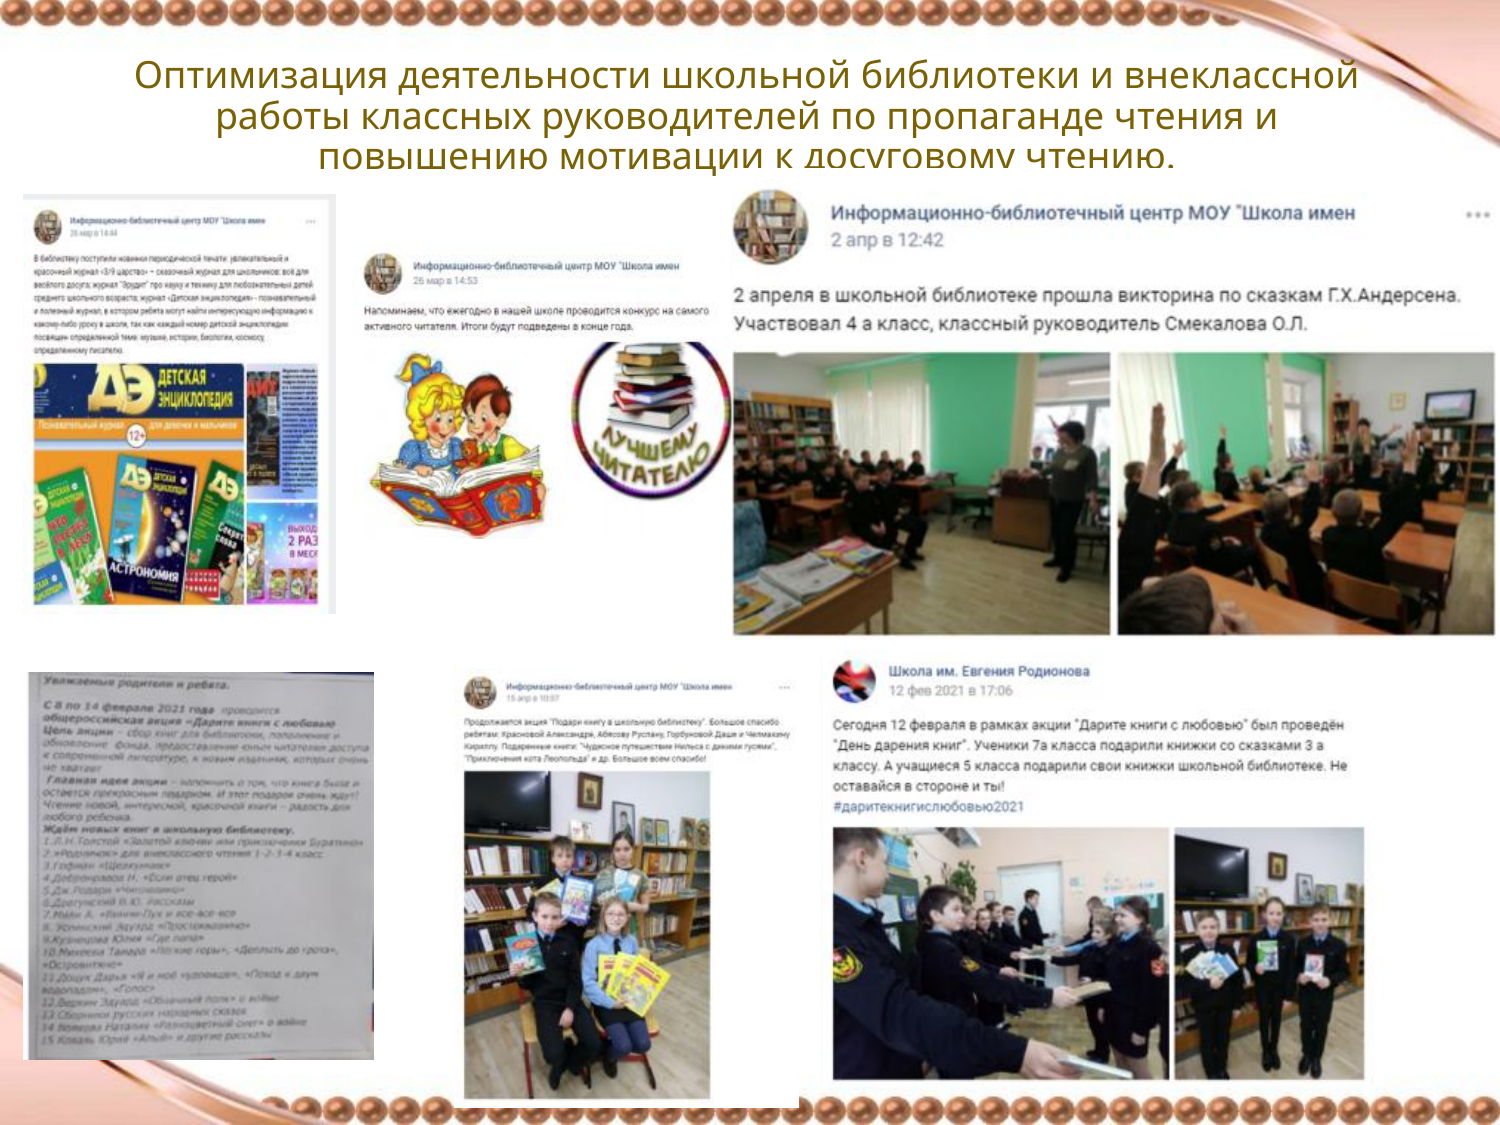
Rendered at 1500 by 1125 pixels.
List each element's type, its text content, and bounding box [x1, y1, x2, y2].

title Оптимизация деятельности школьной библиотеки и внеклассной работы классных руководителей по пропаганде чтения и повышению мотивации к досуговому чтению. [100, 30, 1395, 249]
picture [0, 0, 1500, 1125]
